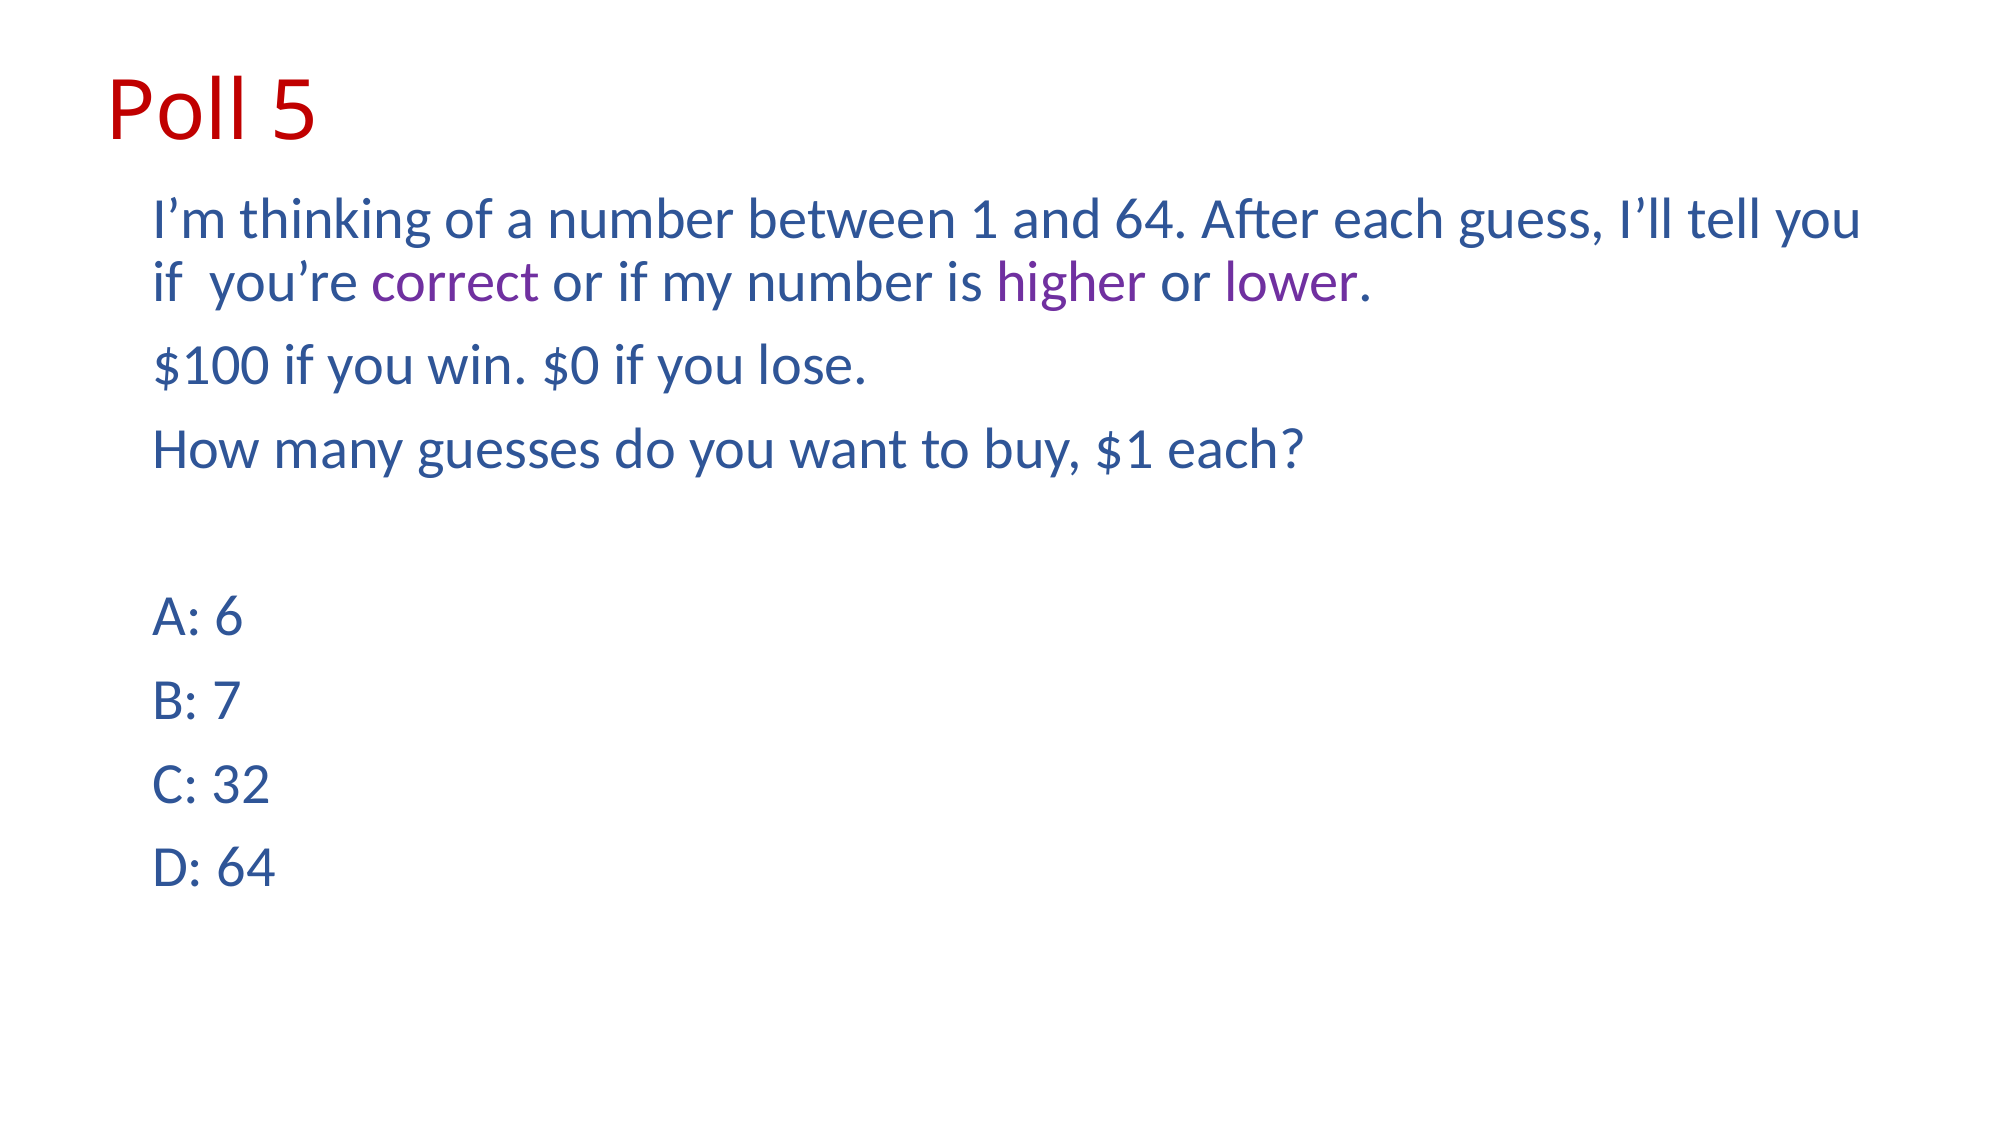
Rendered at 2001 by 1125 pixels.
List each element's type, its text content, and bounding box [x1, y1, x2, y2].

title Poll 5 [90, 60, 1816, 164]
list I’m thinking of a number between 1 and 64. After each guess, I’ll tell you if you’re correct or if my number is higher or lower. $100 if you win. $0 if you lose. How many guesses do you want to buy, $1 each? A: 6 B: 7 C: 32 D: 64 [137, 180, 1885, 1064]
